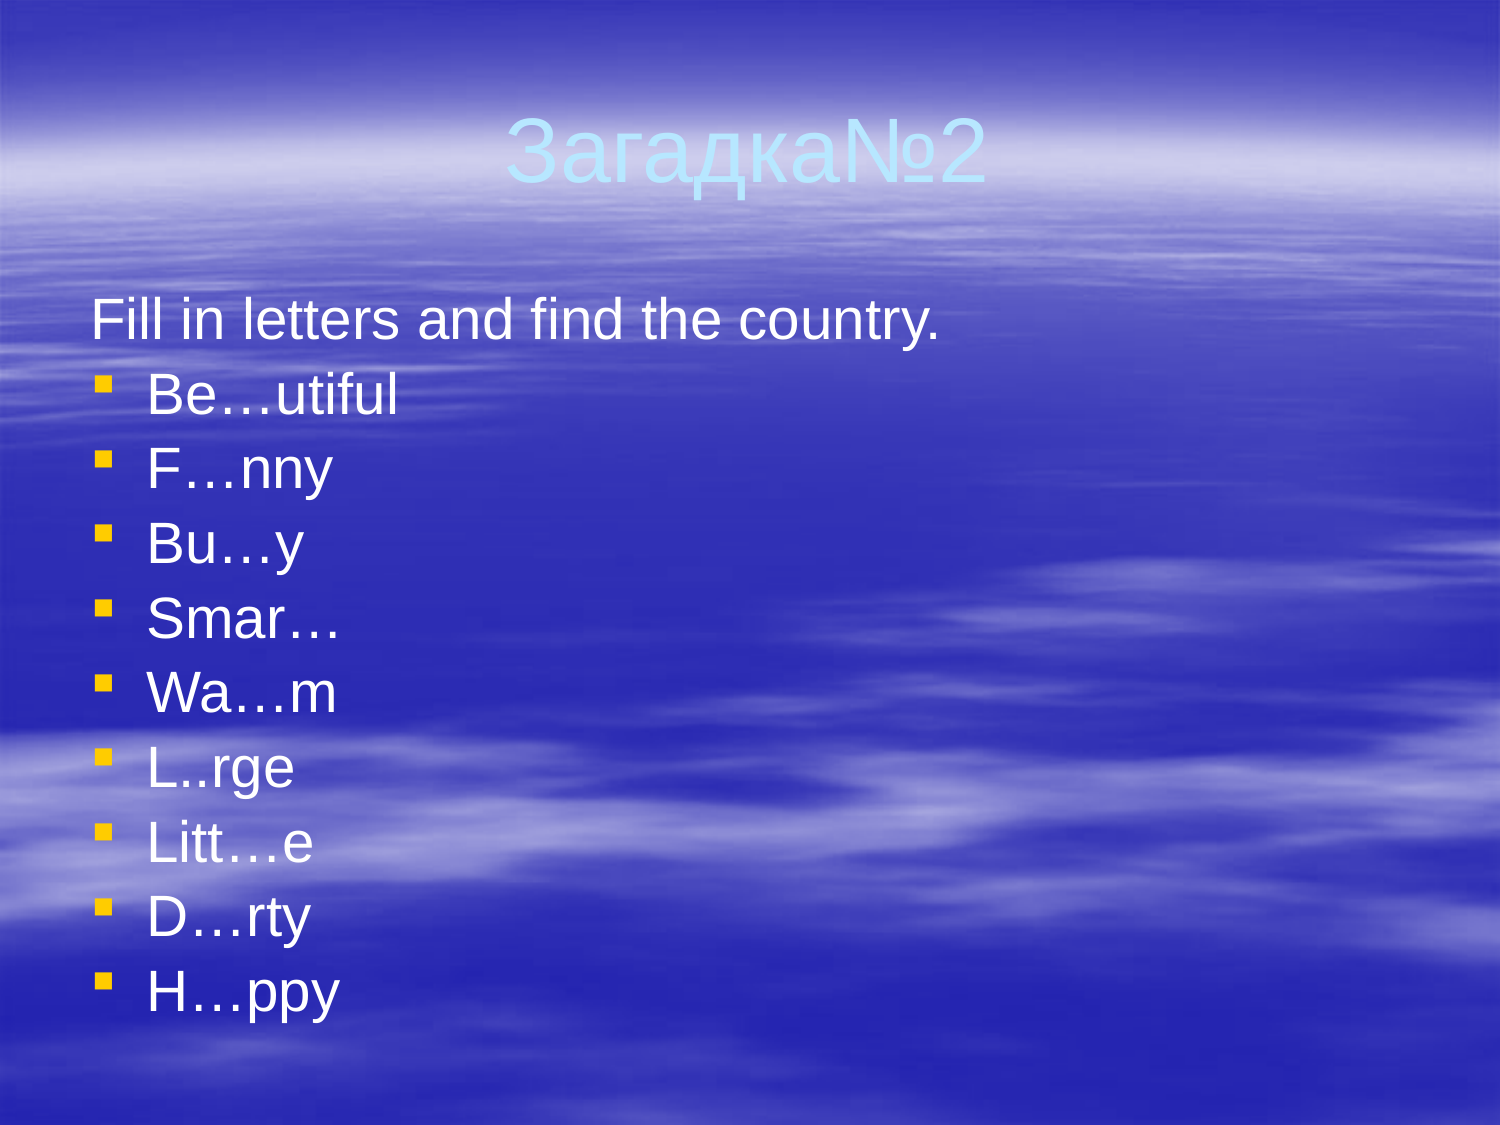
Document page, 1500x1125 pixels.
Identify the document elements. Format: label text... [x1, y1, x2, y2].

list Fill in letters and find the country. Be…utiful F…nny Bu…y Smar… Wa…m L..rge Litt…e D…rty H…ppy [74, 199, 1438, 1101]
title Загадка№2 [49, 37, 1446, 256]
